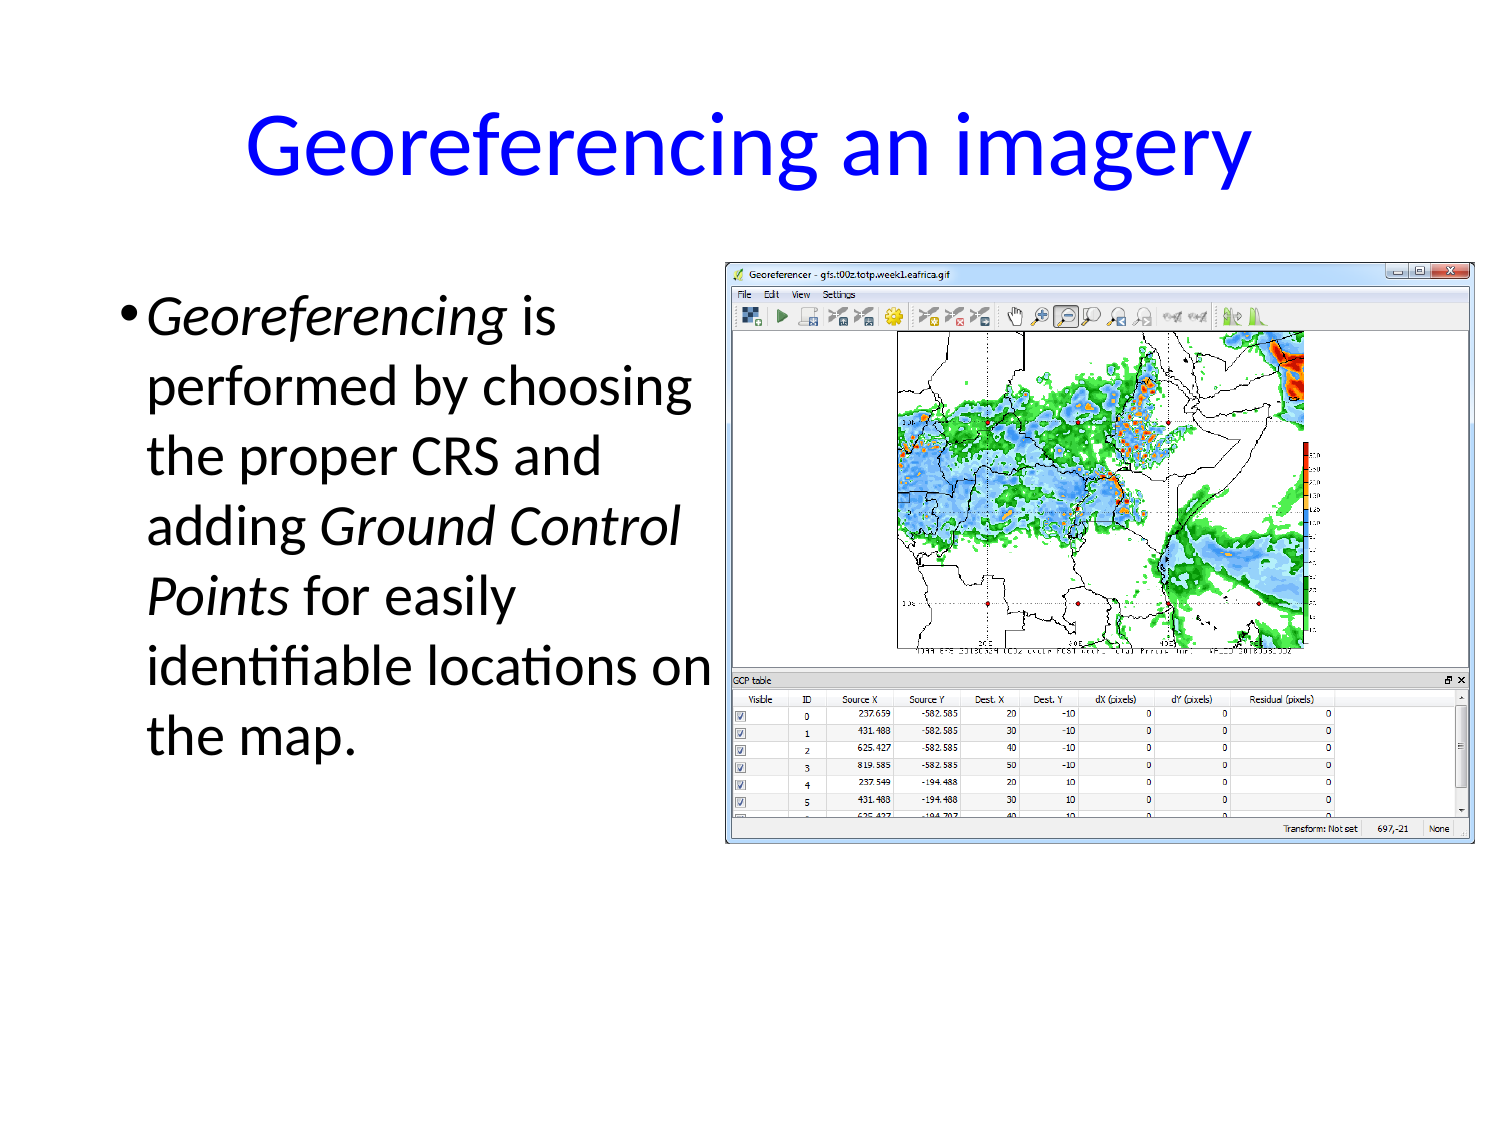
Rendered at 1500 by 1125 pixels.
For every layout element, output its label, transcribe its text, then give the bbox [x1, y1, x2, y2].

list Georeferencing is performed by choosing the proper CRS and adding Ground Control Points for easily identifiable locations on the map. [75, 262, 738, 1005]
text_box Georeferencing an imagery [74, 45, 1425, 233]
picture [724, 262, 1476, 844]
